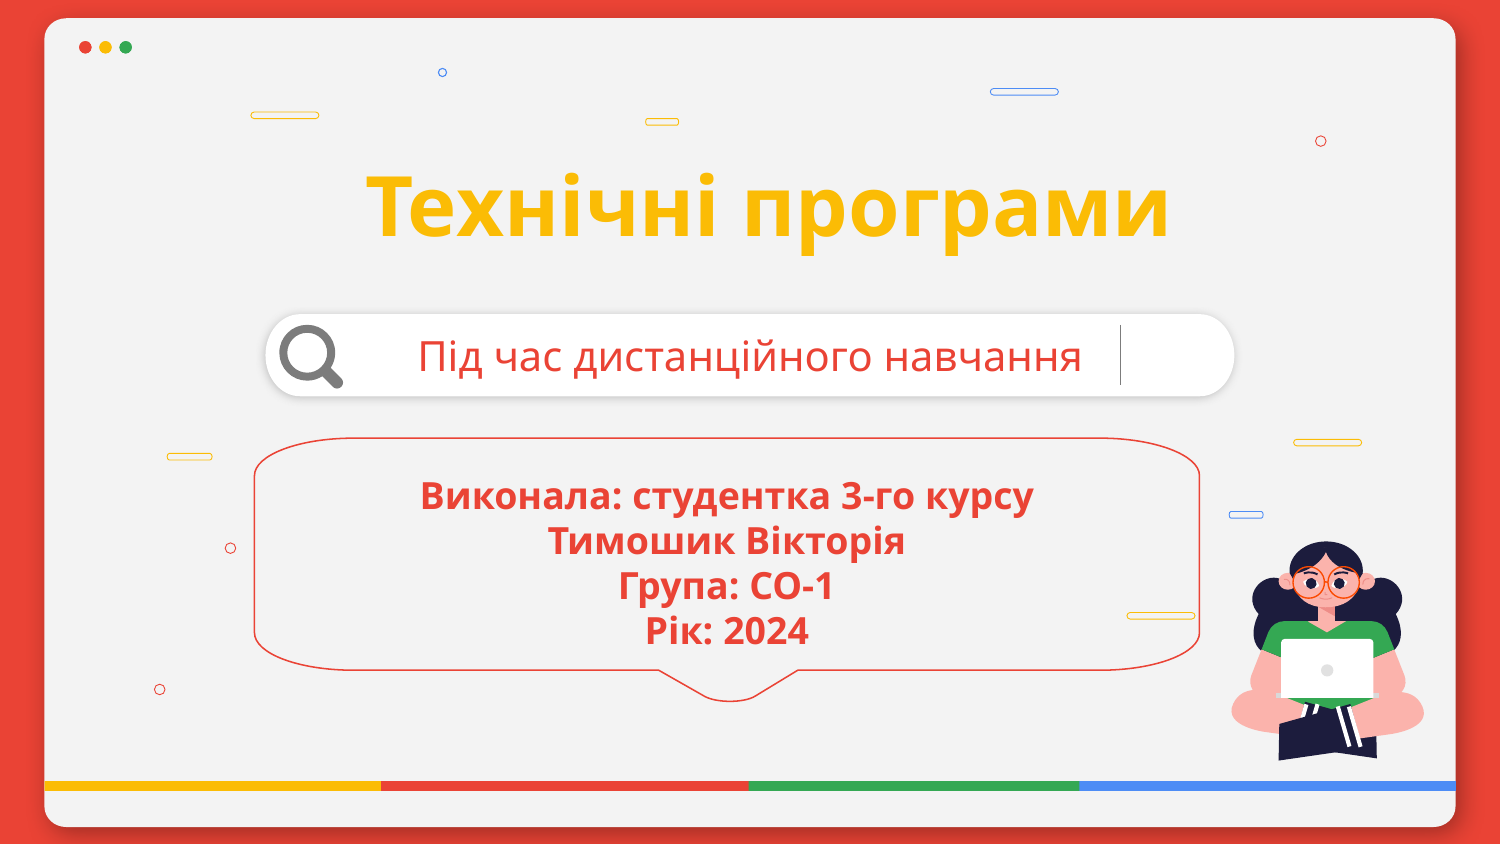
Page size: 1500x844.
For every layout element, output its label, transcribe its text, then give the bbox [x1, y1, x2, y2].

text_box Виконала: студентка 3-го курсу Тимошик Вікторія Група: СО-1 Рік: 2024 [254, 438, 1200, 702]
subtitle Під час дистанційного навчання [309, 312, 1191, 398]
title Технічні програми [176, 55, 1362, 269]
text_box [1222, 541, 1434, 761]
